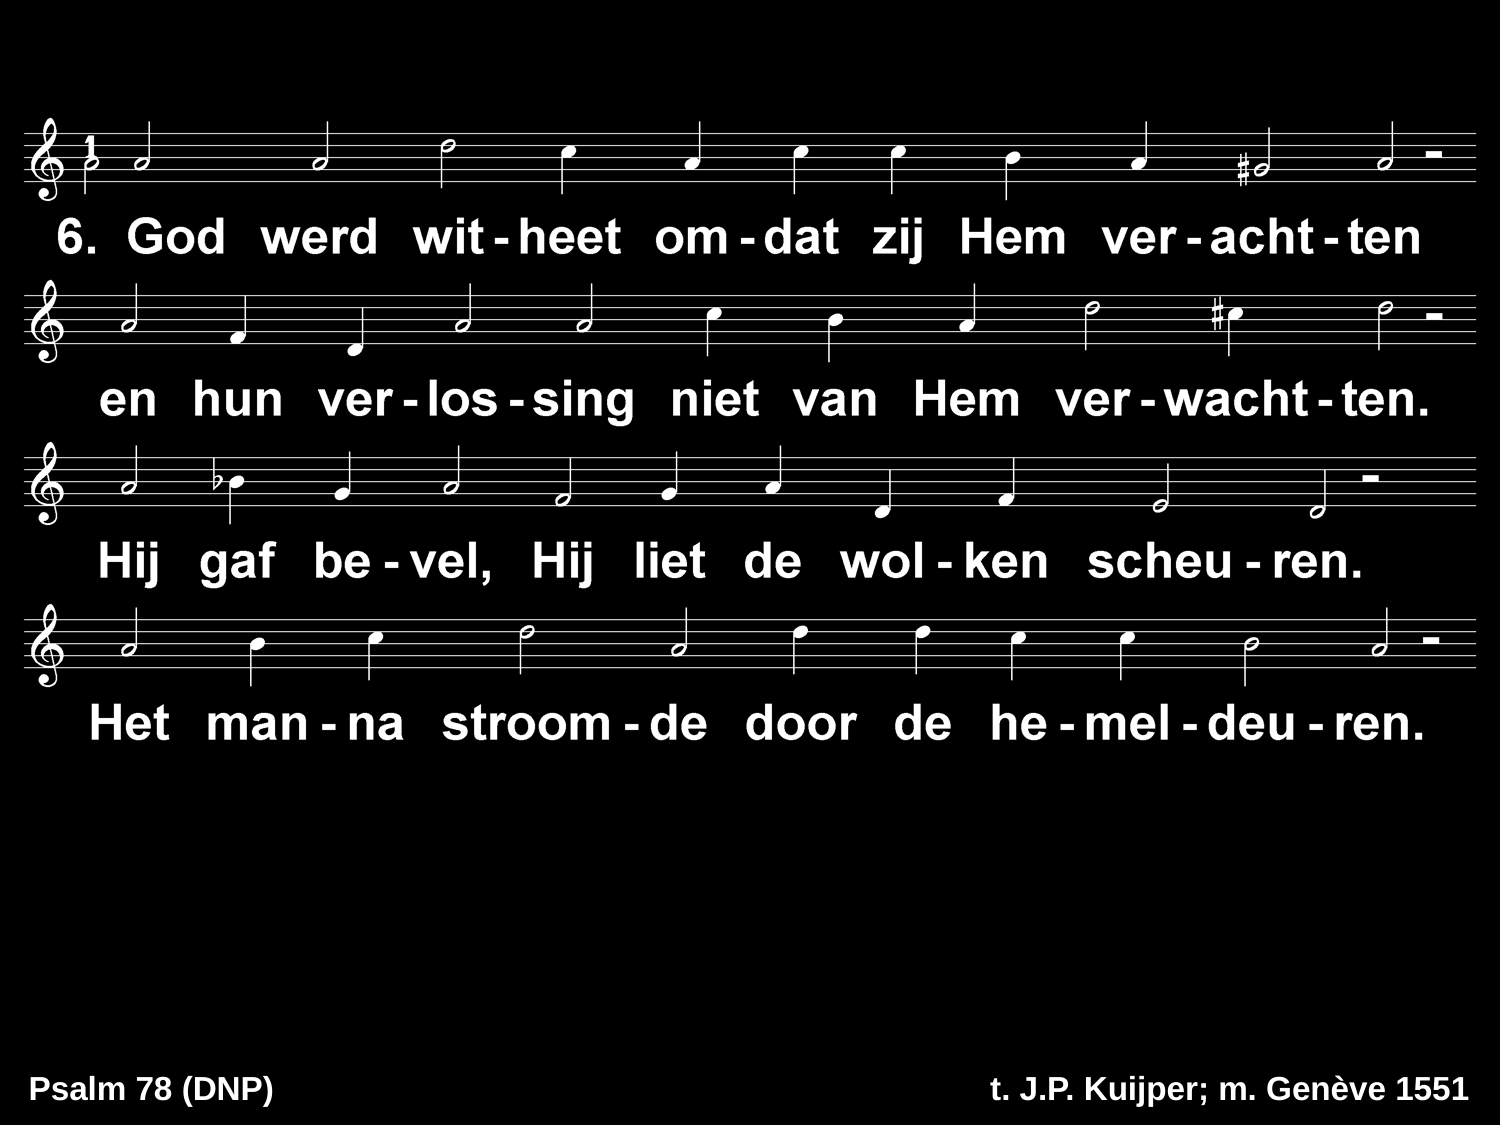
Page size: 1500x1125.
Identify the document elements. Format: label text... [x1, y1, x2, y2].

picture [10, 103, 1490, 754]
text_box Psalm 78 (DNP) t. J.P. Kuijper; m. Genève 1551 [13, 1059, 1495, 1115]
